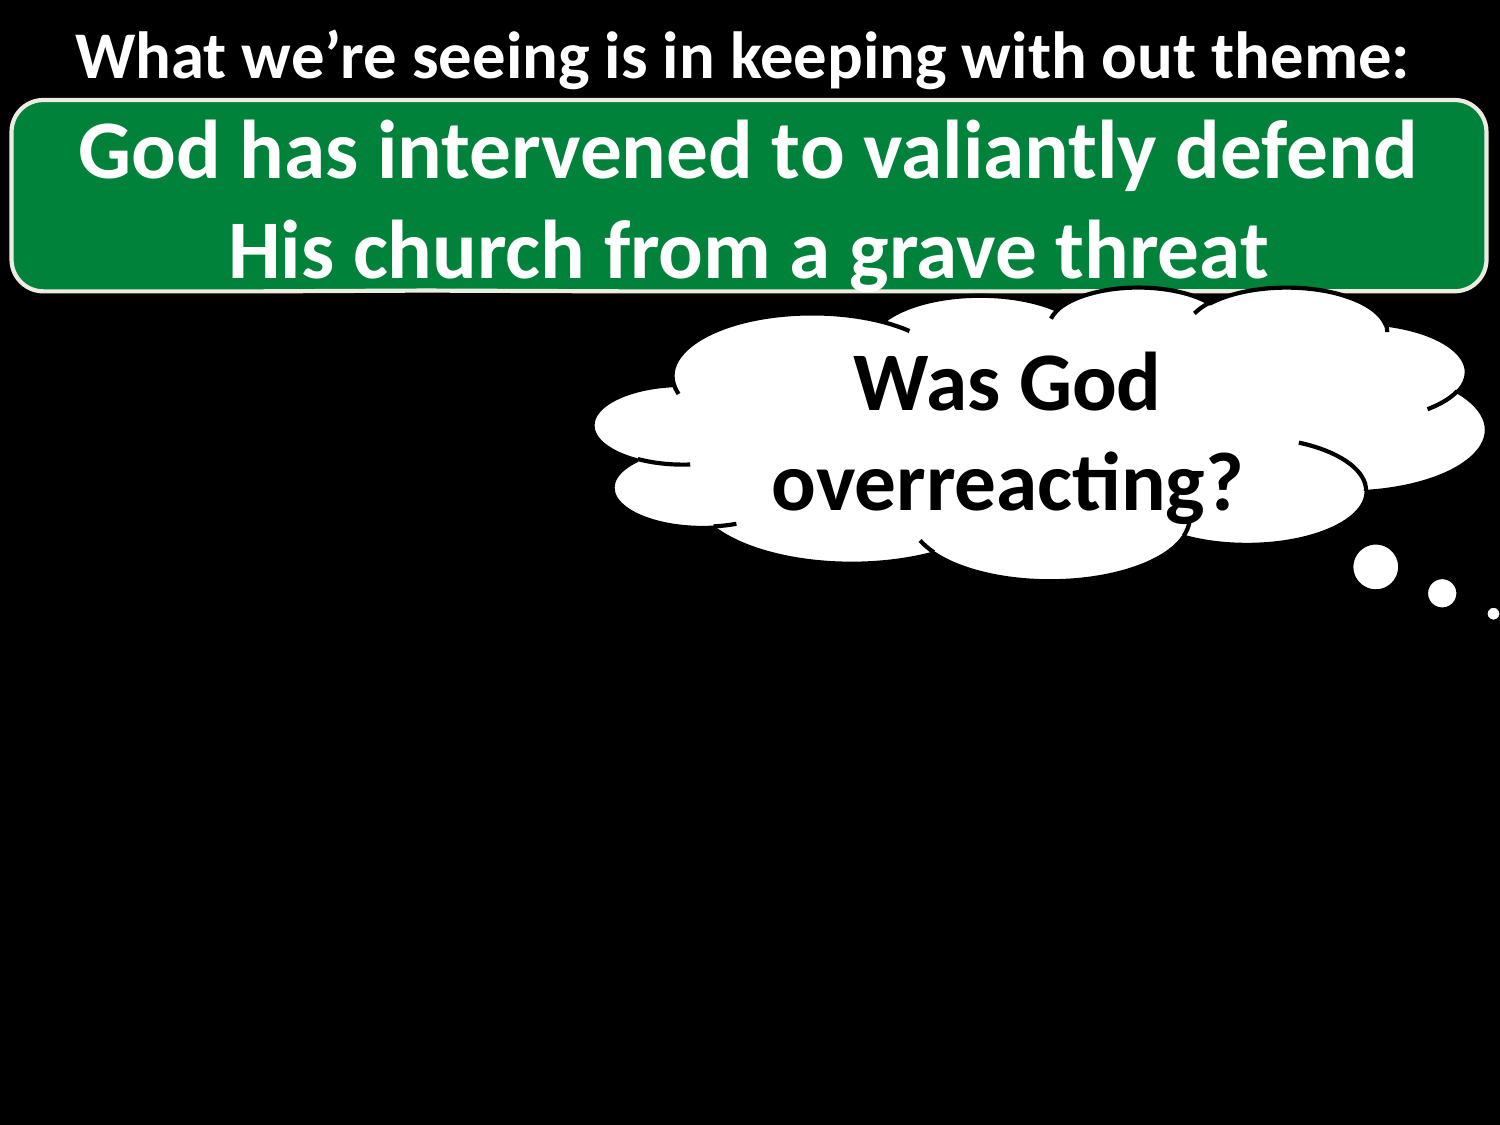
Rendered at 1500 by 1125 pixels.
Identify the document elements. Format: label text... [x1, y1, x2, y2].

text_box Was God overreacting? [1423, 574, 1461, 612]
text_box God has intervened to valiantly defend His church from a grave threat [9, 97, 1489, 294]
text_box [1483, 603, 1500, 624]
text_box Was God overreacting? [1349, 540, 1403, 594]
text_box What we’re seeing is in keeping with out theme: [0, 10, 1500, 94]
text_box Was God overreacting? [590, 285, 1489, 584]
